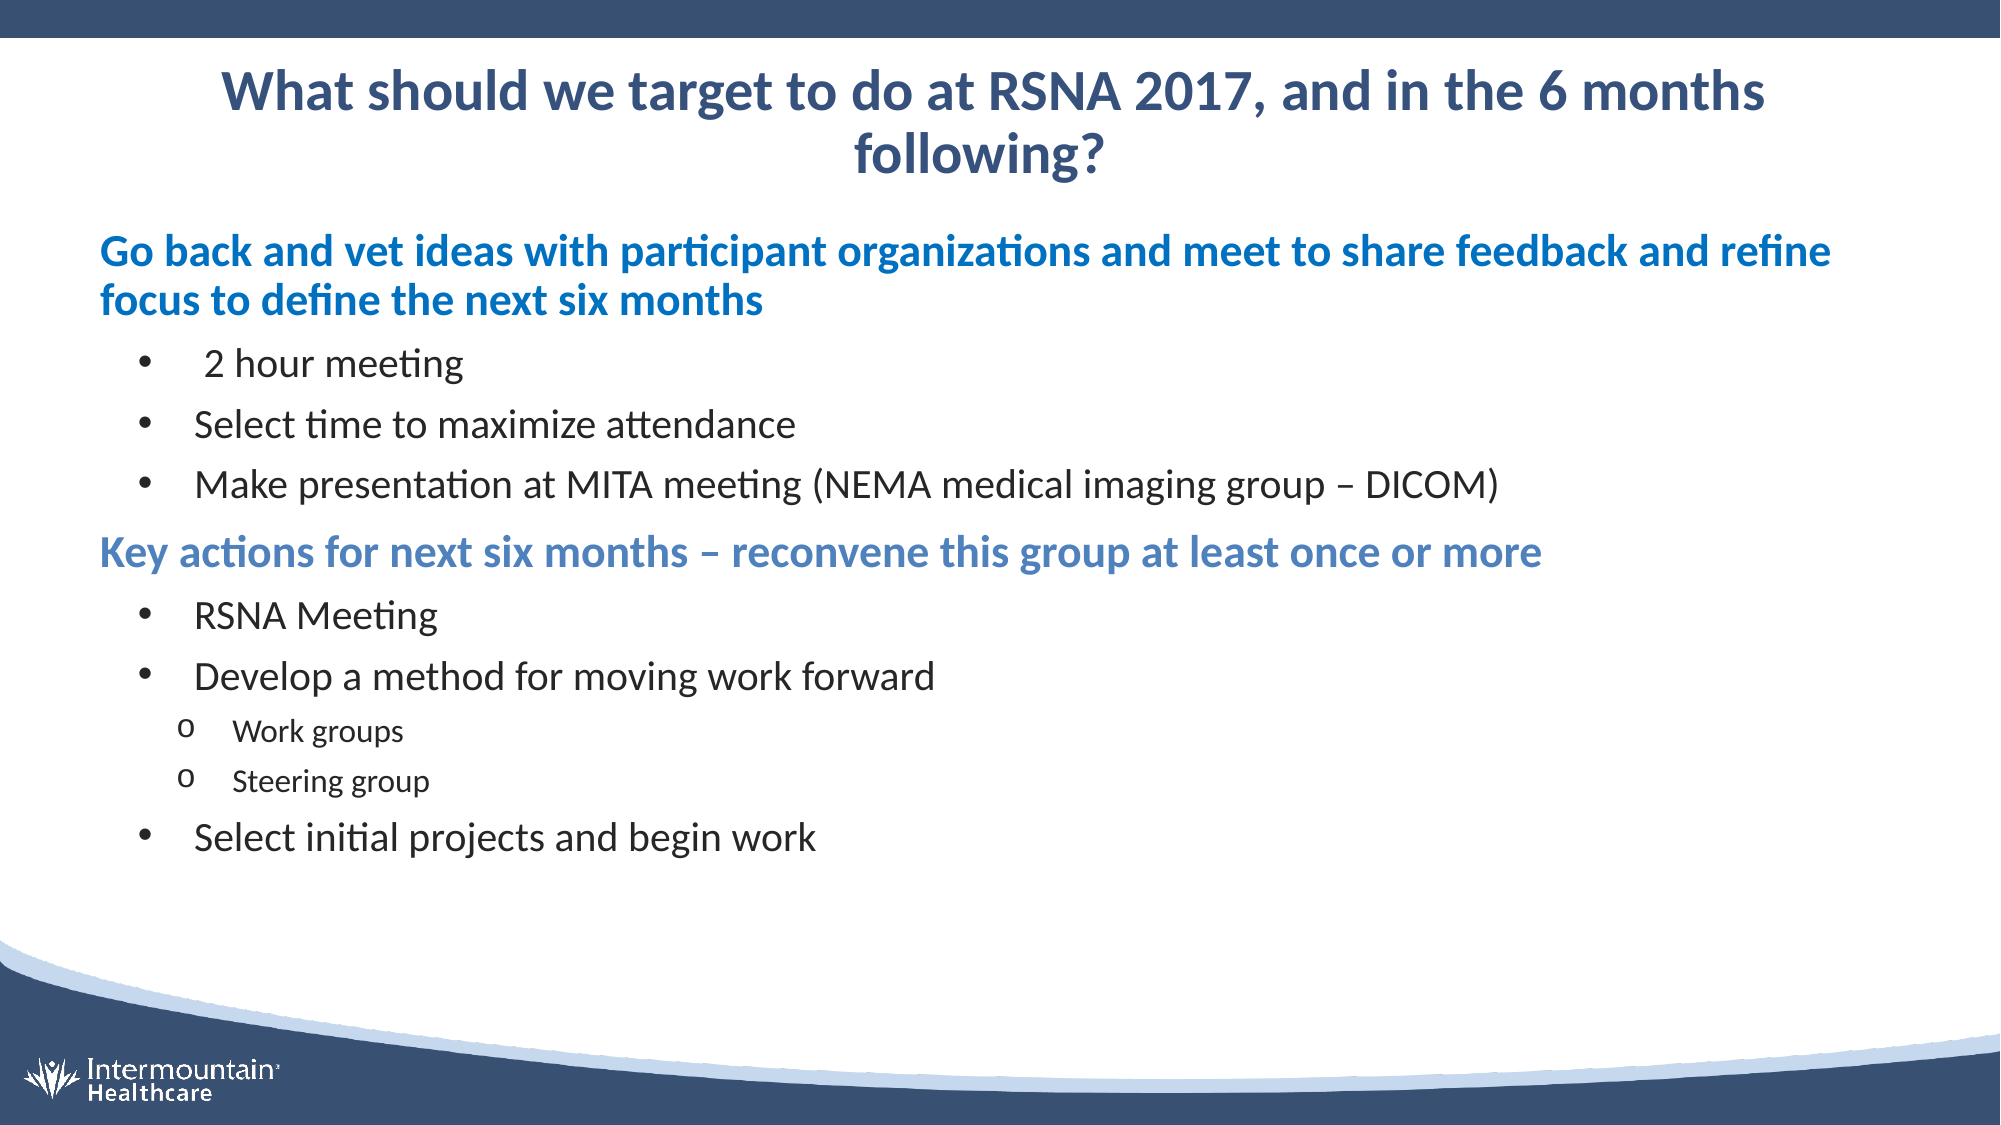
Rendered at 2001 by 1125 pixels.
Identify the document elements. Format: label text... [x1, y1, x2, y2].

picture [0, 940, 2000, 1125]
title What should we target to do at RSNA 2017, and in the 6 months following? [85, 22, 1903, 194]
list Go back and vet ideas with participant organizations and meet to share feedback and refine focus to define the next six months 2 hour meeting Select time to maximize attendance Make presentation at MITA meeting (NEMA medical imaging group – DICOM) Key actions for next six months – reconvene this group at least once or more RSNA Meeting Develop a method for moving work forward Work groups Steering group Select initial projects and begin work [85, 219, 1903, 945]
picture [0, 0, 2000, 38]
